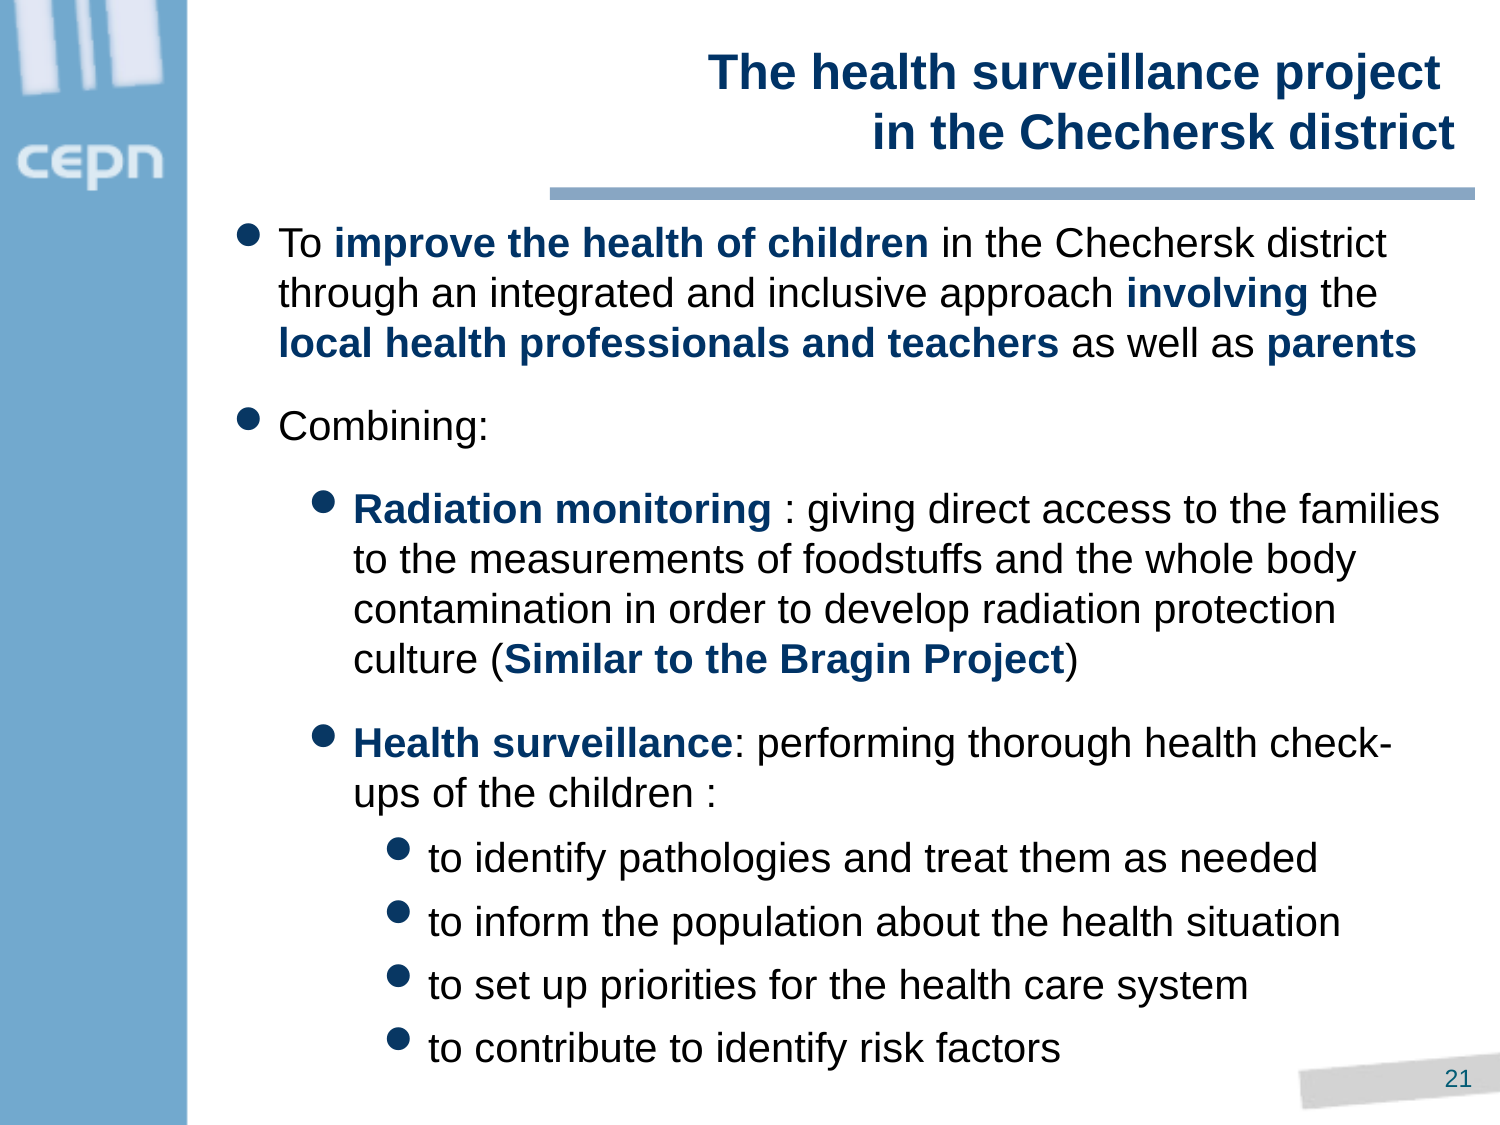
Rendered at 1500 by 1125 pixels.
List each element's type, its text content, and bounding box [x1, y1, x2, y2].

list To improve the health of children in the Chechersk district through an integrated and inclusive approach involving the local health professionals and teachers as well as parents Combining: Radiation monitoring : giving direct access to the families to the measurements of foodstuffs and the whole body contamination in order to develop radiation protection culture (Similar to the Bragin Project) Health surveillance: performing thorough health check-ups of the children : to identify pathologies and treat them as needed to inform the population about the health situation to set up priorities for the health care system to contribute to identify risk factors [218, 208, 1459, 1106]
title The health surveillance project in the Chechersk district [17, 30, 1471, 169]
text_box [224, 299, 1213, 813]
slide_number 20 [1174, 1024, 1488, 1101]
picture [0, 0, 1500, 1125]
